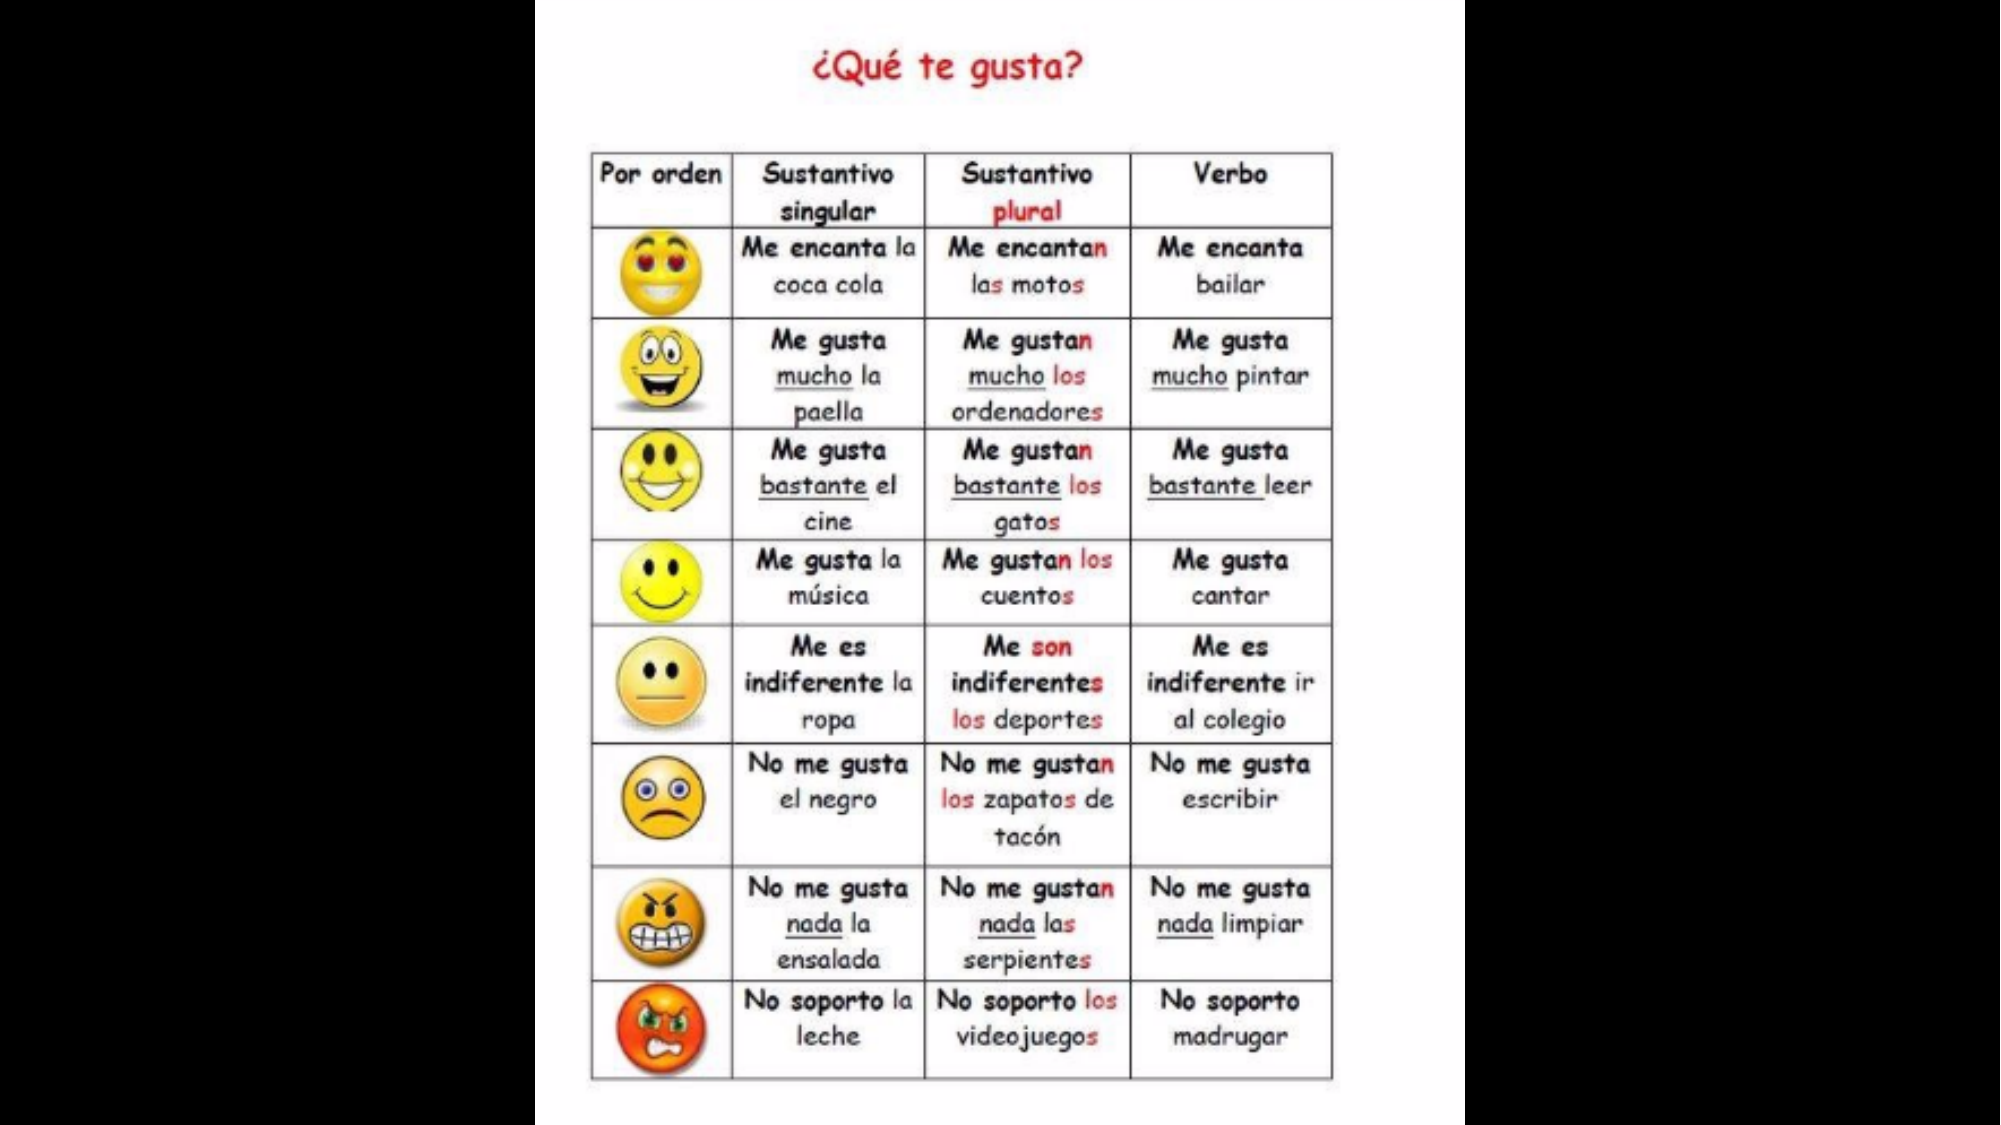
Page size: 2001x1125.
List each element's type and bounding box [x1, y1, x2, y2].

picture [535, 0, 1465, 1125]
